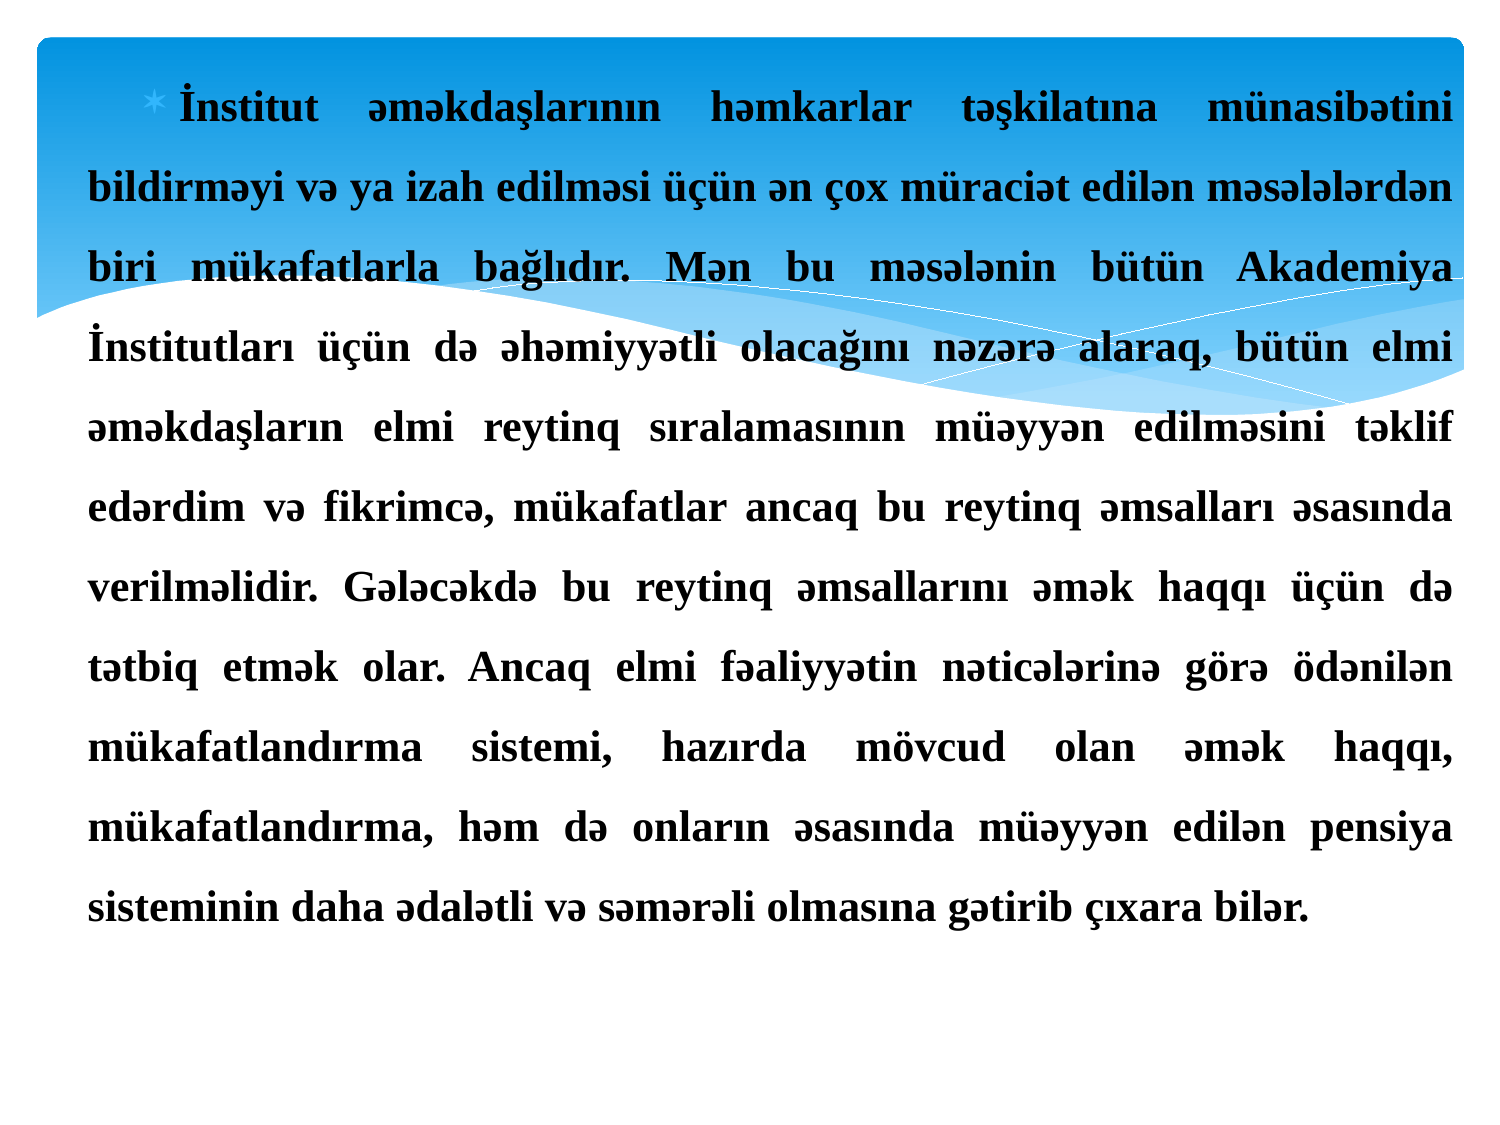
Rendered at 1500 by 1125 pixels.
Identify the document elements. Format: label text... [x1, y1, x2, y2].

list İnstitut əməkdaşlarının həmkarlar təşkilatına münasibətini bildirməyi və ya izah edilməsi üçün ən çox müraciət edilən məsələlərdən biri mükafatlarla bağlıdır. Mən bu məsələnin bütün Akademiya İnstitutları üçün də əhəmiyyətli olacağını nəzərə alaraq, bütün elmi əməkdaşların elmi reytinq sıralamasının müəyyən edilməsini təklif edərdim və fikrimcə, mükafatlar ancaq bu reytinq əmsalları əsasında verilməlidir. Gələcəkdə bu reytinq əmsallarını əmək haqqı üçün də tətbiq etmək olar. Ancaq elmi fəaliyyətin nəticələrinə görə ödənilən mükafatlandırma sistemi, hazırda mövcud olan əmək haqqı, mükafatlandırma, həm də onların əsasında müəyyən edilən pensiya sisteminin daha ədalətli və səmərəli olmasına gətirib çıxara bilər. [29, 42, 1471, 1005]
